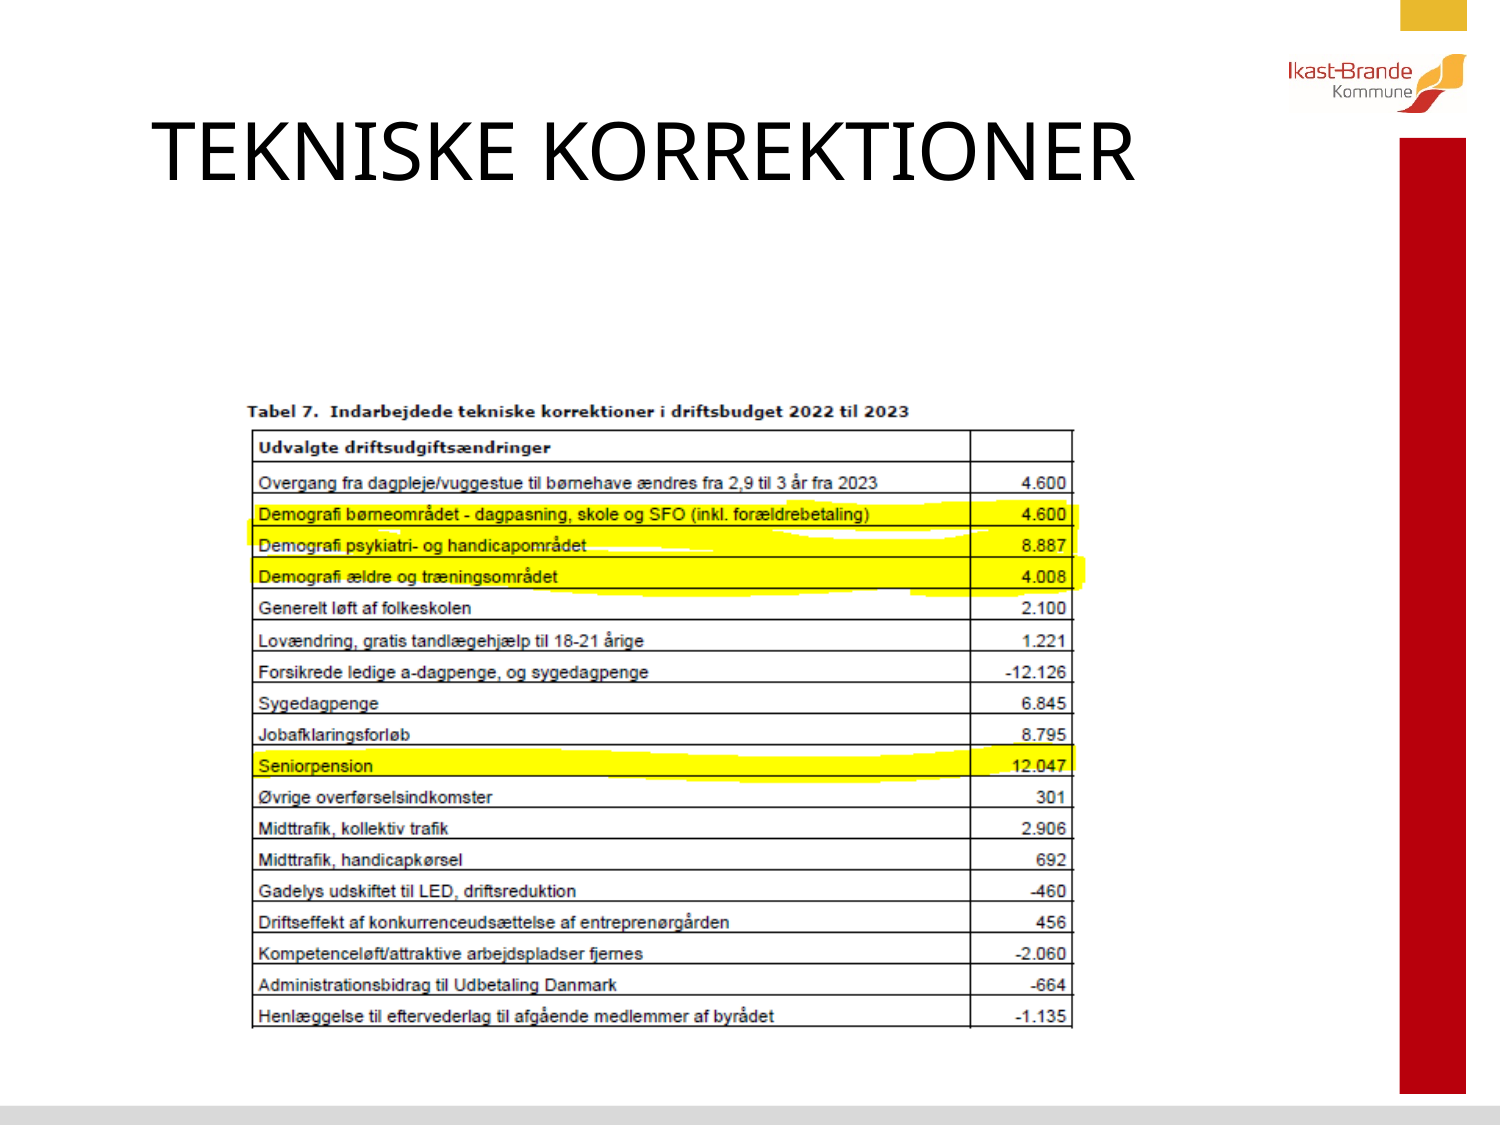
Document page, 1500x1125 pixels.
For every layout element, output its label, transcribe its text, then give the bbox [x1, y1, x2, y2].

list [241, 396, 1095, 1046]
title TEKNISKE KORREKTIONER [76, 54, 1213, 243]
picture [1289, 54, 1467, 113]
